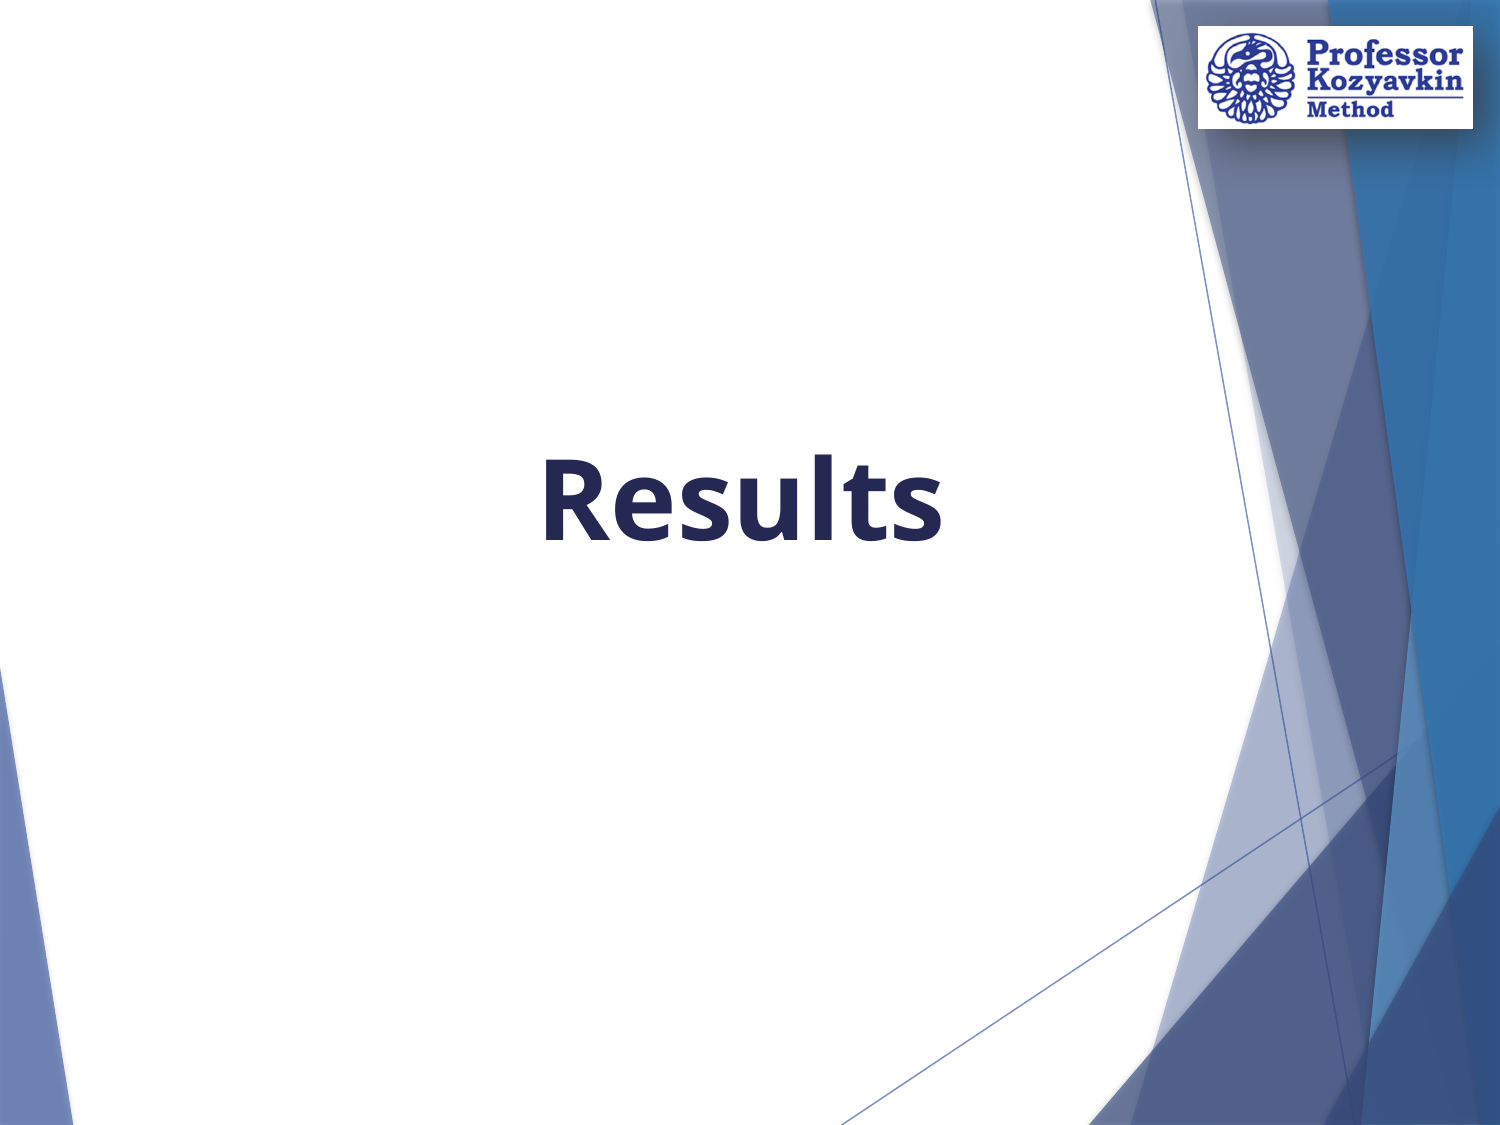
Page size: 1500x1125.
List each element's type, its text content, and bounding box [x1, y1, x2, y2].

list Results [118, 420, 1394, 681]
picture [1198, 26, 1473, 129]
title [99, 443, 1142, 743]
